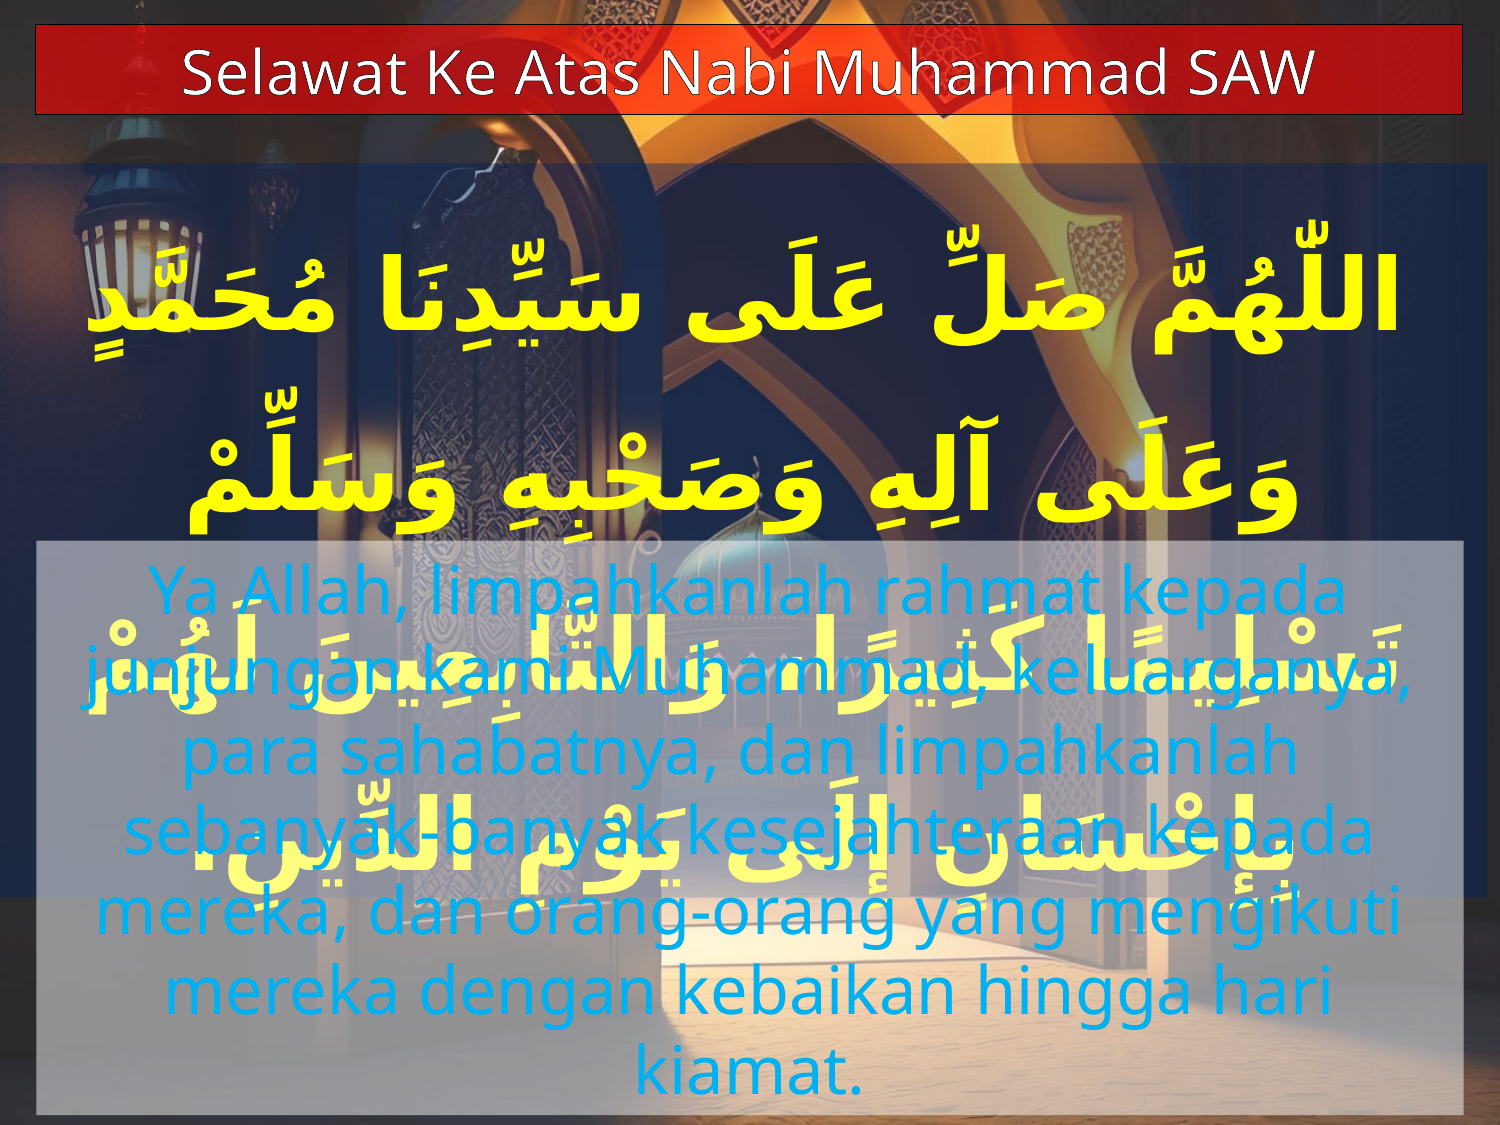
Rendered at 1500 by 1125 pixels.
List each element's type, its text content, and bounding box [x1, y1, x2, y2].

text_box اللّٰهُمَّ صَلِّ عَلَى سَيِّدِنَا مُحَمَّدٍ وَعَلَى آلِهِ وَصَحْبِهِ وَسَلِّمْ تَسْلِيمًا كَثِيرًا، وَالتَّابِعِينَ لَهُمْ بِإِحْسَانٍ إِلَى يَوْمِ الدِّينِ. [0, 163, 1488, 898]
text_box Firman Allah SWT dalam surah al-Baqarah ayat 183 : [0, 0, 1500, 1125]
text_box Ya Allah, limpahkanlah rahmat kepada junjungan kami Muhammad, keluarganya, para sahabatnya, dan limpahkanlah sebanyak-banyak kesejahteraan kepada mereka, dan orang-orang yang mengikuti mereka dengan kebaikan hingga hari kiamat. [36, 540, 1464, 1116]
text_box Selawat Ke Atas Nabi Muhammad SAW [35, 24, 1463, 115]
